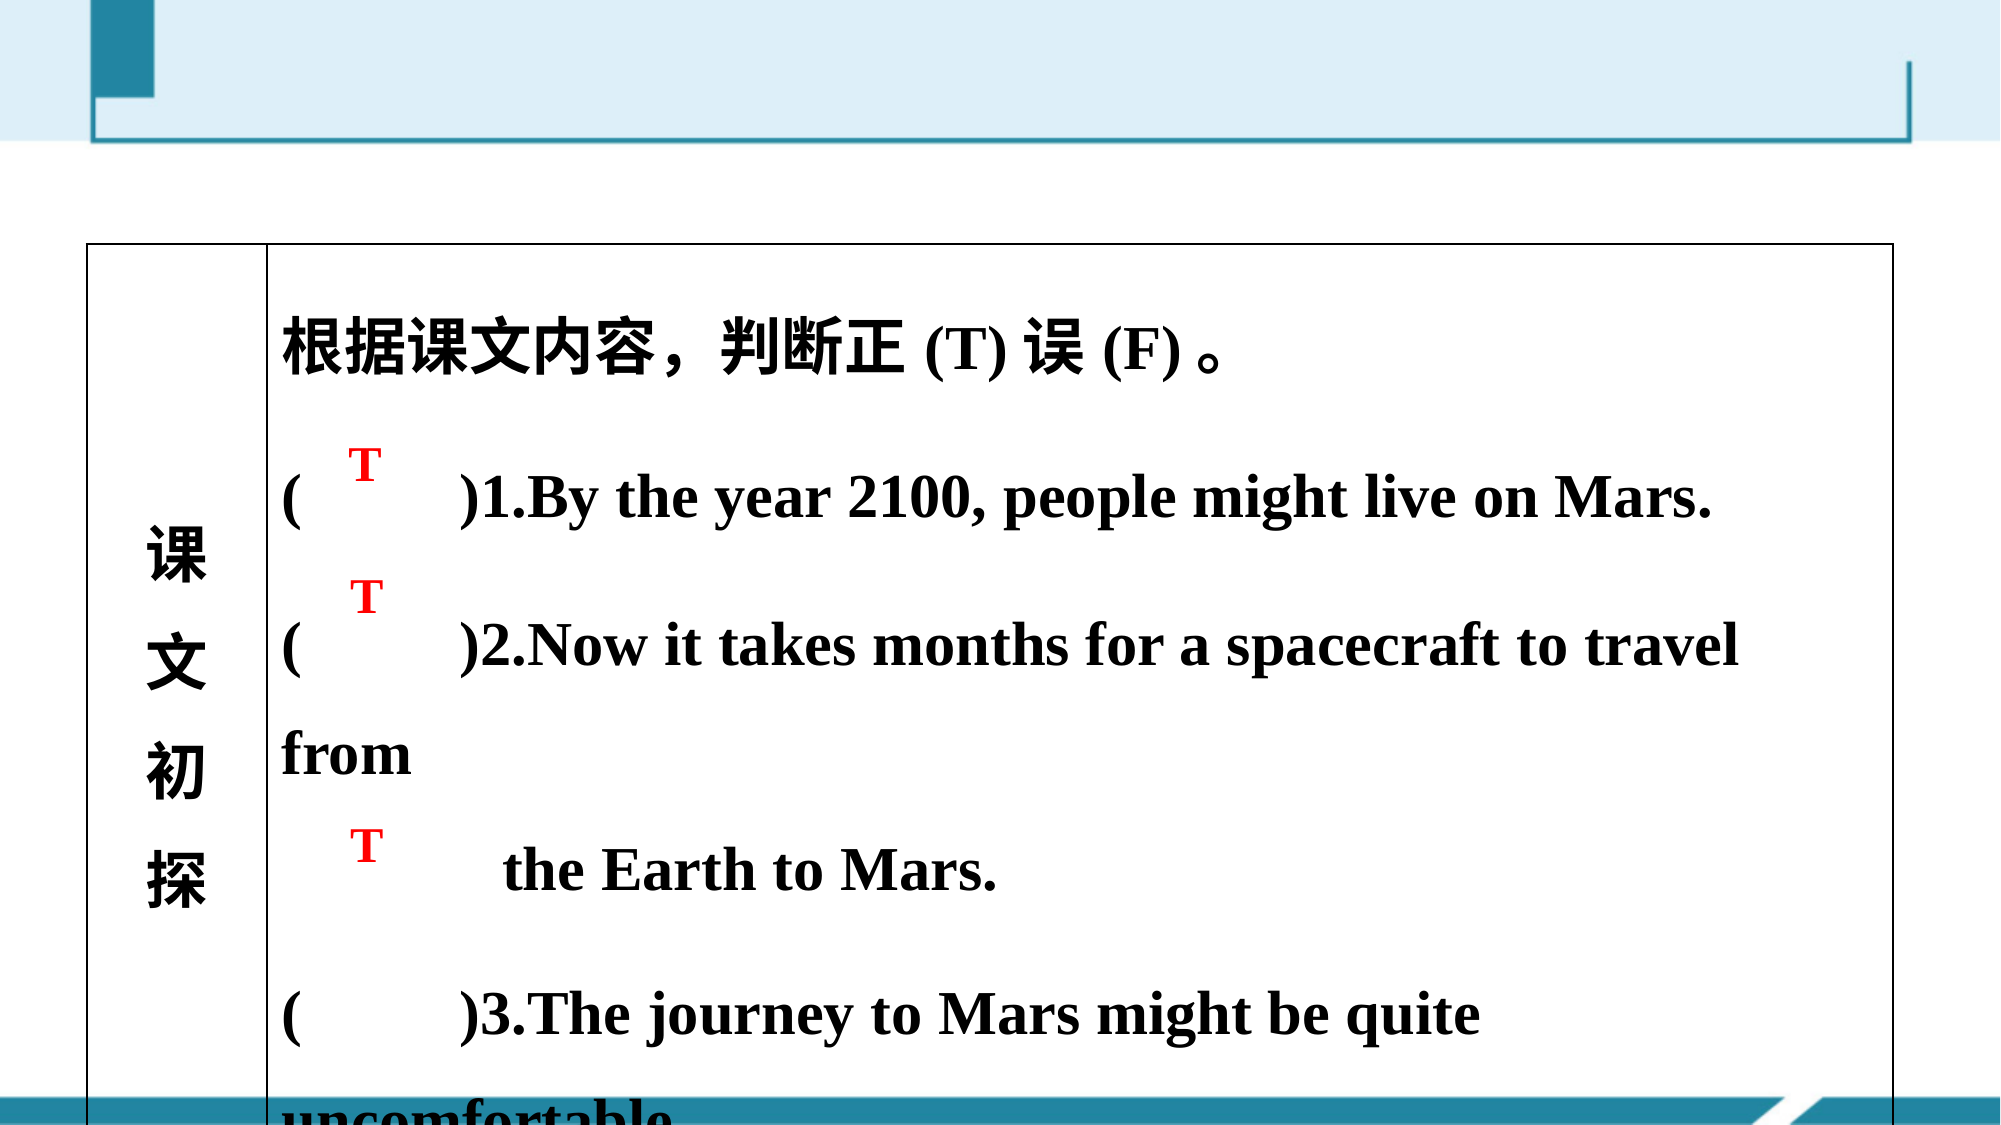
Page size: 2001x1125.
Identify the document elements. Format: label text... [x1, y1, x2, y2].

text_box T [335, 805, 399, 881]
table_header 课 文 初 探 [88, 245, 266, 1125]
picture [0, 0, 2001, 1125]
text_box T [335, 556, 399, 631]
text_box [654, 477, 915, 537]
text_box T [333, 423, 397, 499]
table_header 根据课文内容，判断正(T)误(F)。 ( )1.By the year 2100, people might live on Mars. ( )2.Now it takes months for a spacecraft to travel from the Earth to Mars. ( )3.The journey to Mars might be quite uncomfortable. [268, 245, 1892, 1125]
